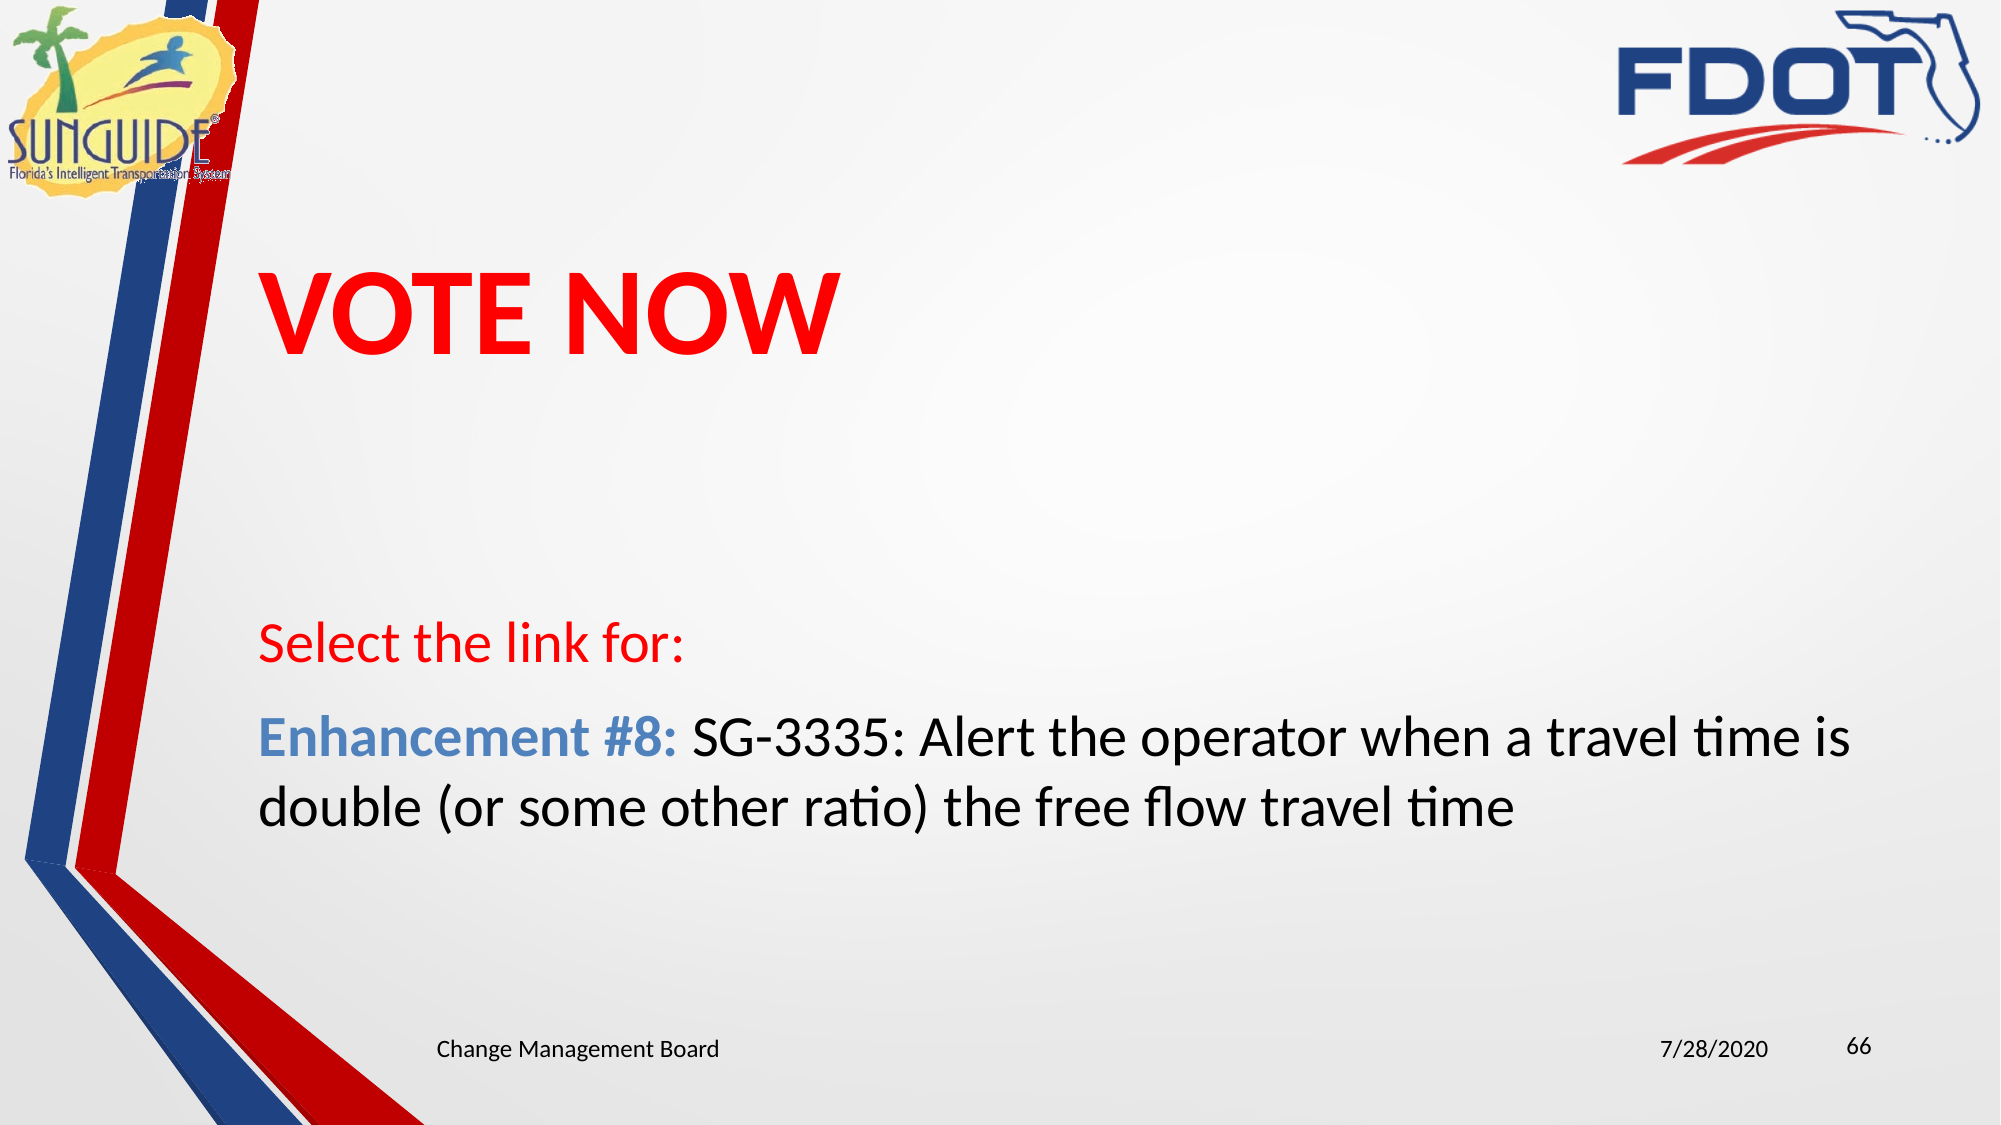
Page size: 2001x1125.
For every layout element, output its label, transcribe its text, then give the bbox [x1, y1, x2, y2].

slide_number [1596, 1017, 1784, 1078]
picture [1611, 0, 1983, 172]
slide_number 66 [1796, 1014, 1887, 1075]
picture [2, 0, 249, 209]
footer Change Management Board [421, 1017, 1584, 1078]
list Select the link for: Enhancement #8: SG-3335: Alert the operator when a travel time is double (or some other ratio) the free flow travel time [243, 492, 1887, 950]
title VOTE NOW [243, 174, 1887, 492]
